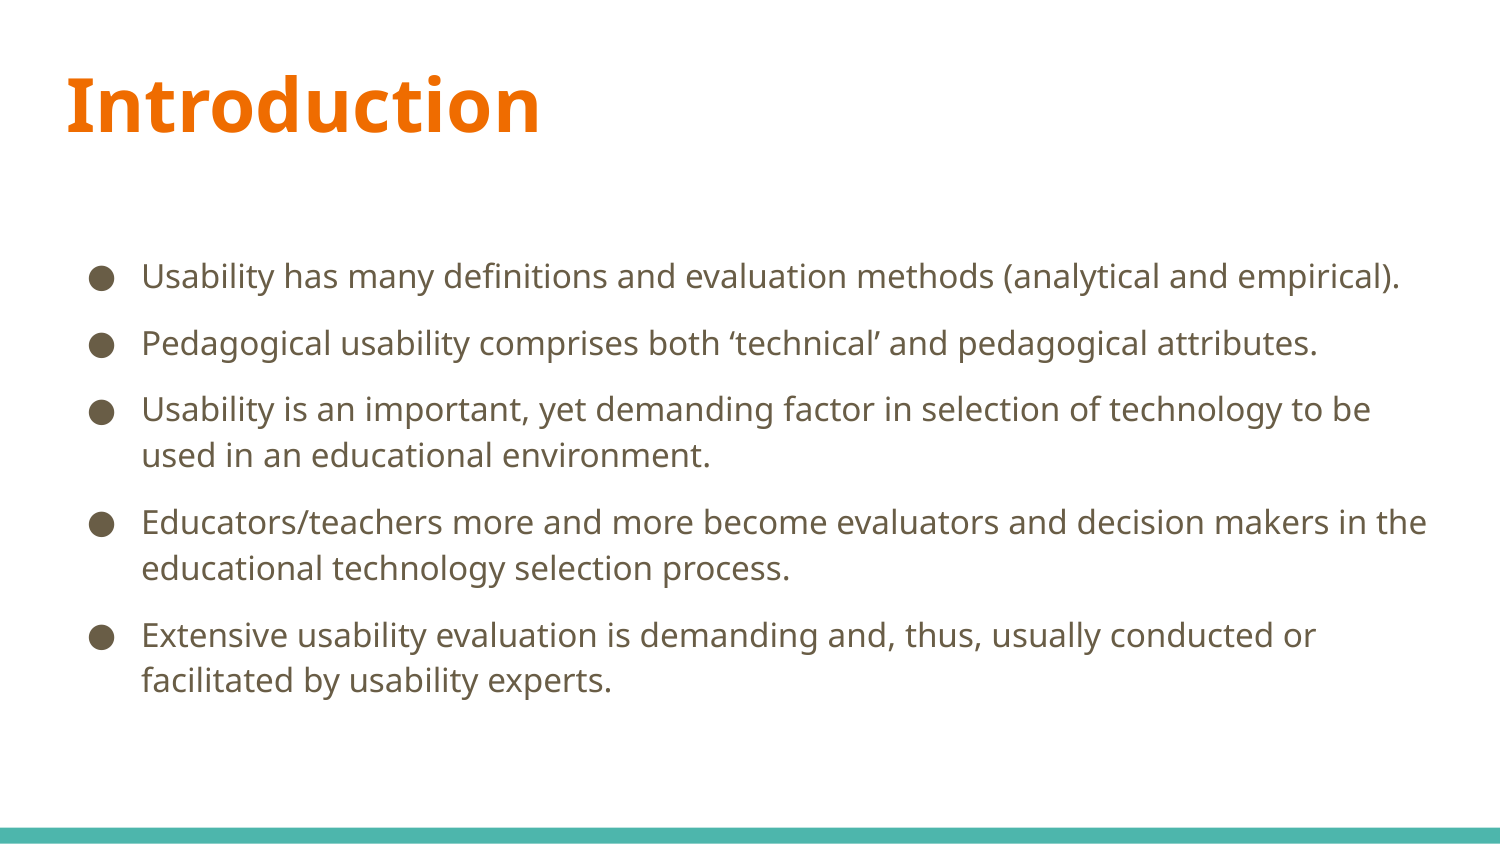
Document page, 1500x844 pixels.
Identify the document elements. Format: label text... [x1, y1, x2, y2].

list Usability has many definitions and evaluation methods (analytical and empirical). Pedagogical usability comprises both ‘technical’ and pedagogical attributes. Usability is an important, yet demanding factor in selection of technology to be used in an educational environment. Educators/teachers more and more become evaluators and decision makers in the educational technology selection process. Extensive usability evaluation is demanding and, thus, usually conducted or facilitated by usability experts. [51, 234, 1449, 750]
title Introduction [51, 42, 1449, 159]
